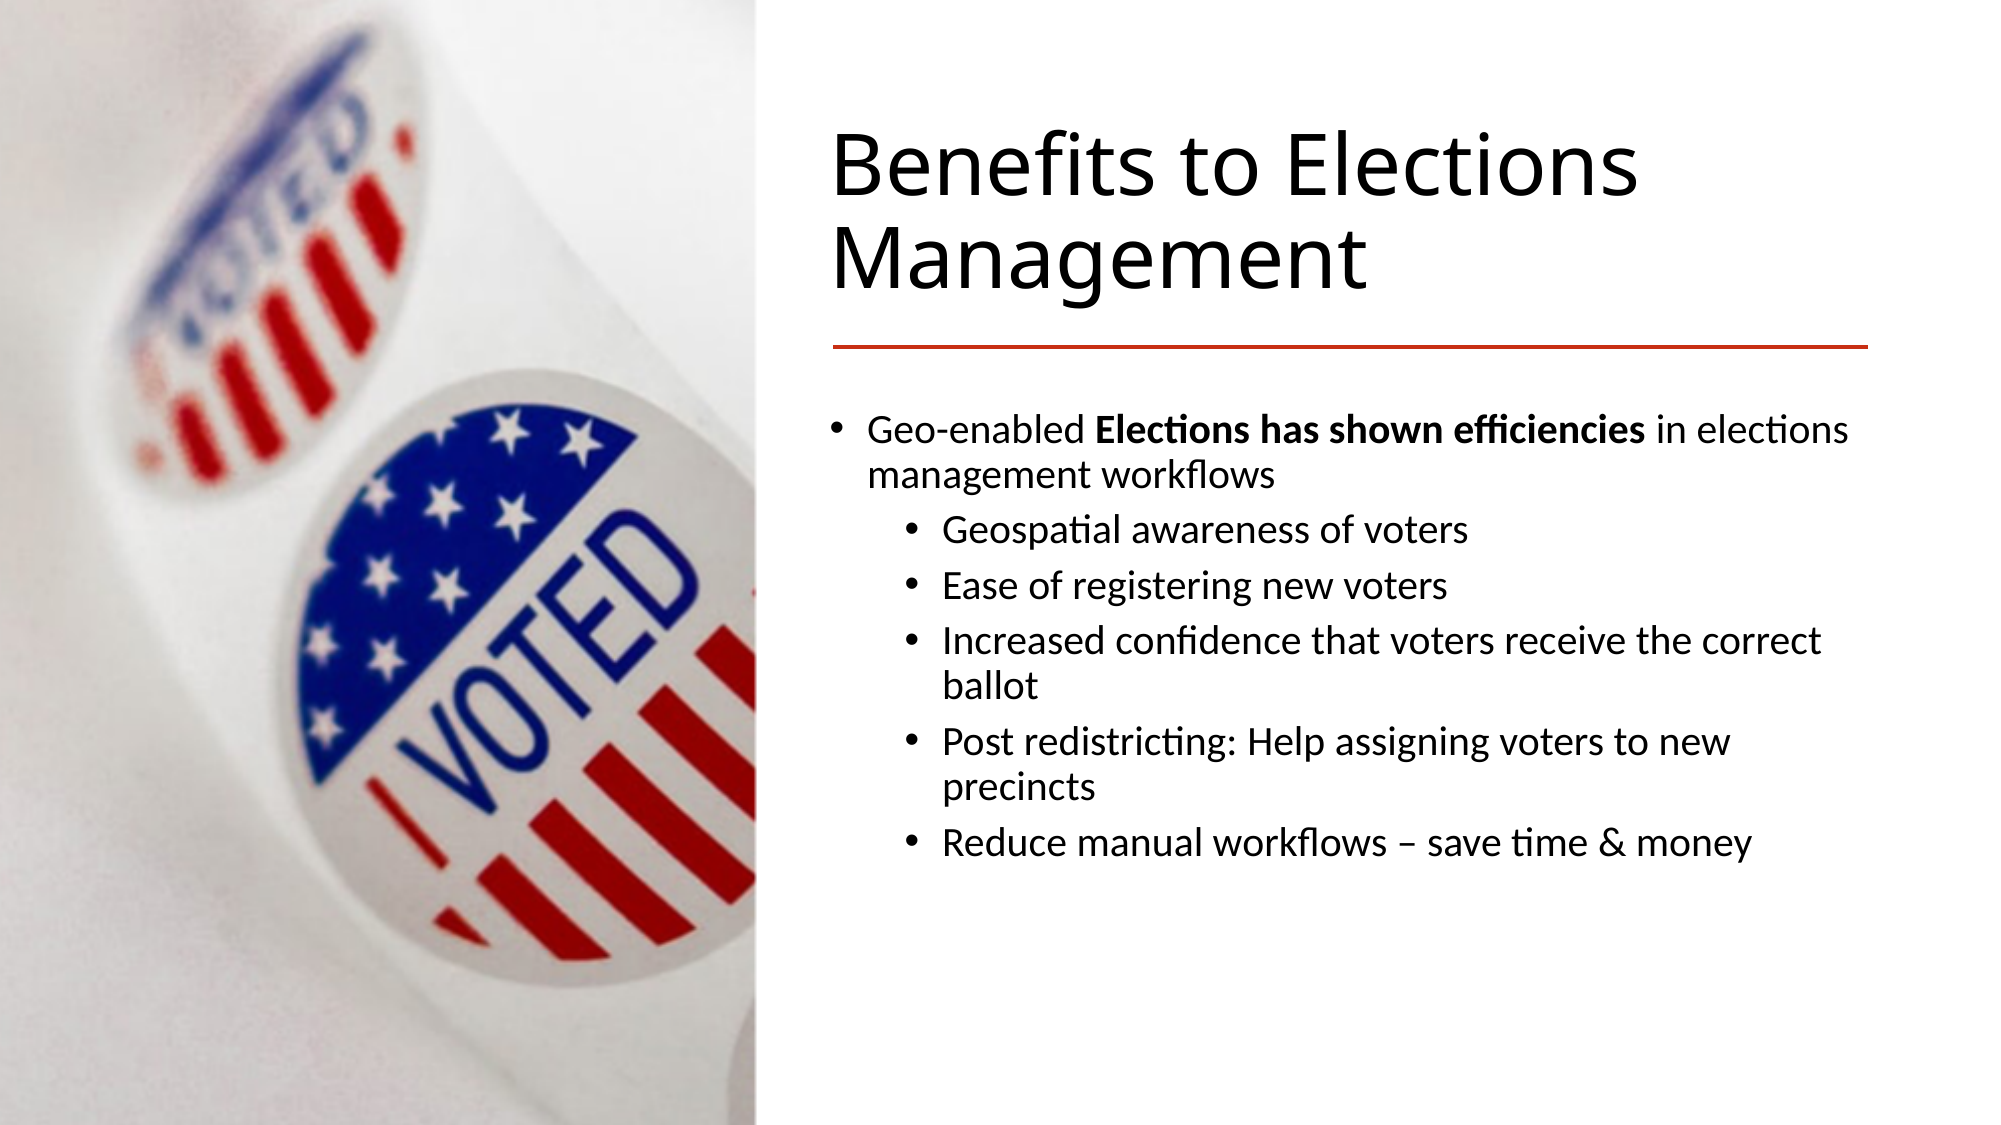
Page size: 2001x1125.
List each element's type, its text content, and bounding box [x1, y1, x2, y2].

title Benefits to Elections Management [814, 103, 1895, 315]
list Geo-enabled Elections has shown efficiencies in elections management workflows Geospatial awareness of voters Ease of registering new voters Increased confidence that voters receive the correct ballot Post redistricting: Help assigning voters to new precincts Reduce manual workflows – save time & money [814, 399, 1895, 1021]
picture [0, 0, 761, 1125]
